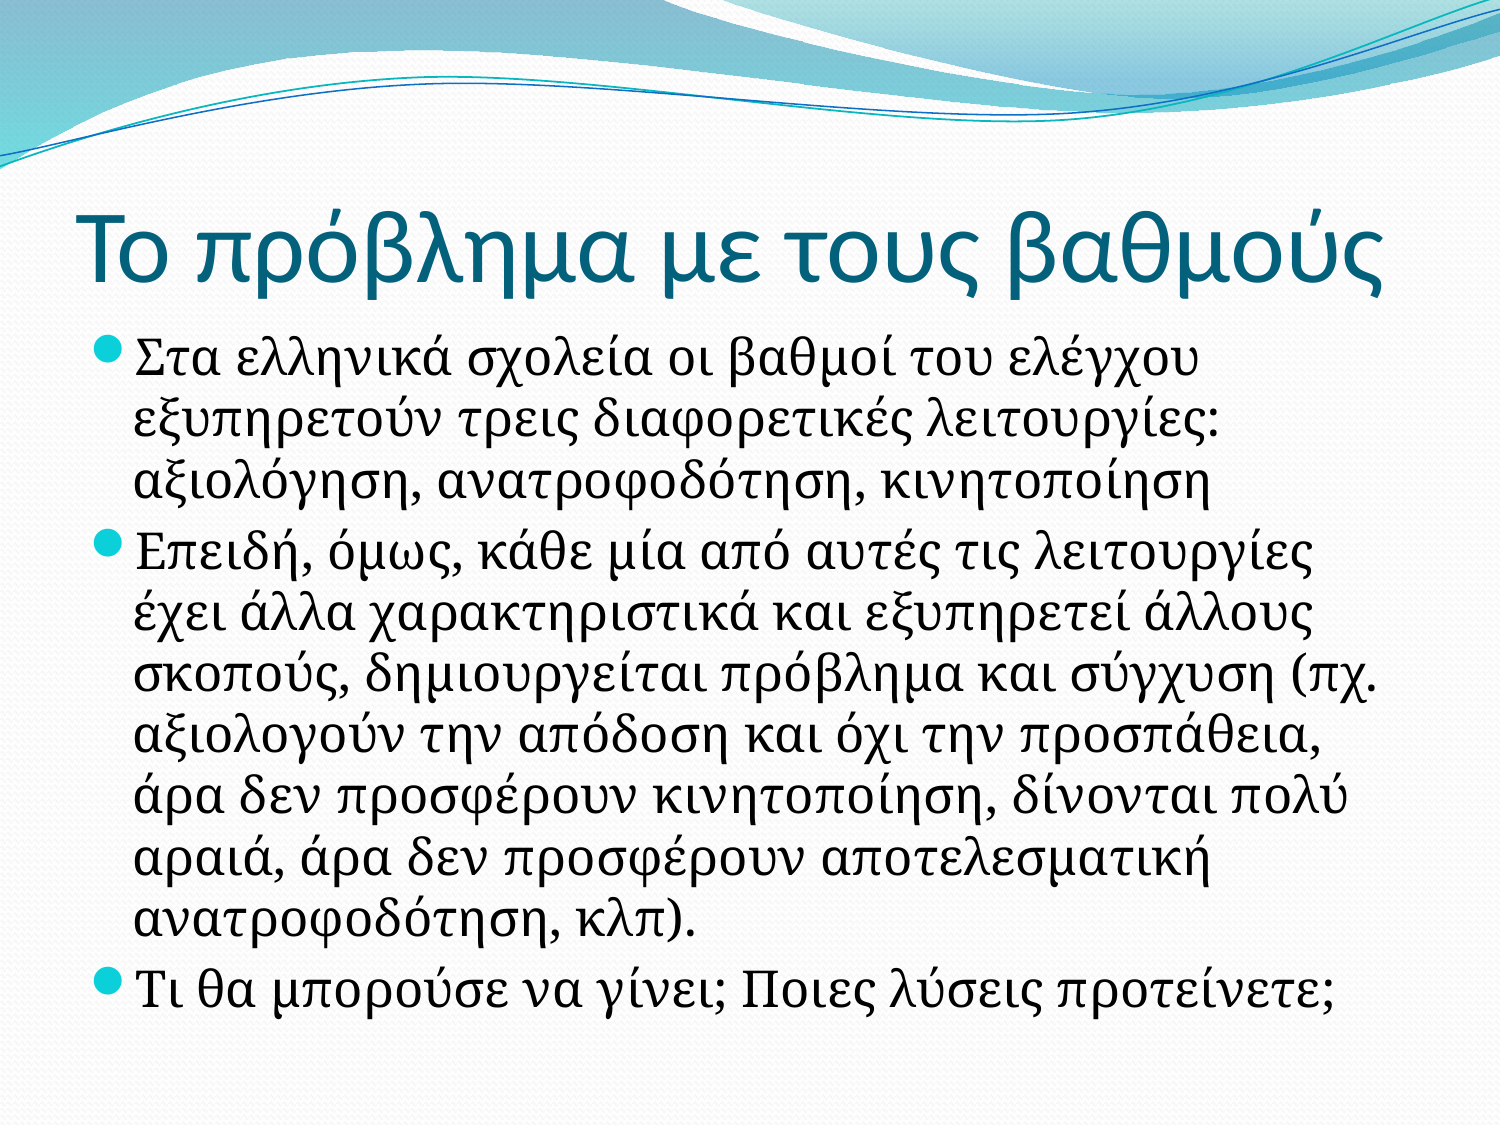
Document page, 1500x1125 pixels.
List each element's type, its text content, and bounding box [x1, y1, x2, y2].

list Στα ελληνικά σχολεία οι βαθμοί του ελέγχου εξυπηρετούν τρεις διαφορετικές λειτουργίες: αξιολόγηση, ανατροφοδότηση, κινητοποίηση Επειδή, όμως, κάθε μία από αυτές τις λειτουργίες έχει άλλα χαρακτηριστικά και εξυπηρετεί άλλους σκοπούς, δημιουργείται πρόβλημα και σύγχυση (πχ. αξιολογούν την απόδοση και όχι την προσπάθεια, άρα δεν προσφέρουν κινητοποίηση, δίνονται πολύ αραιά, άρα δεν προσφέρουν αποτελεσματική ανατροφοδότηση, κλπ). Τι θα μπορούσε να γίνει; Ποιες λύσεις προτείνετε; [75, 317, 1425, 1038]
title Το πρόβλημα με τους βαθμούς [75, 115, 1425, 303]
